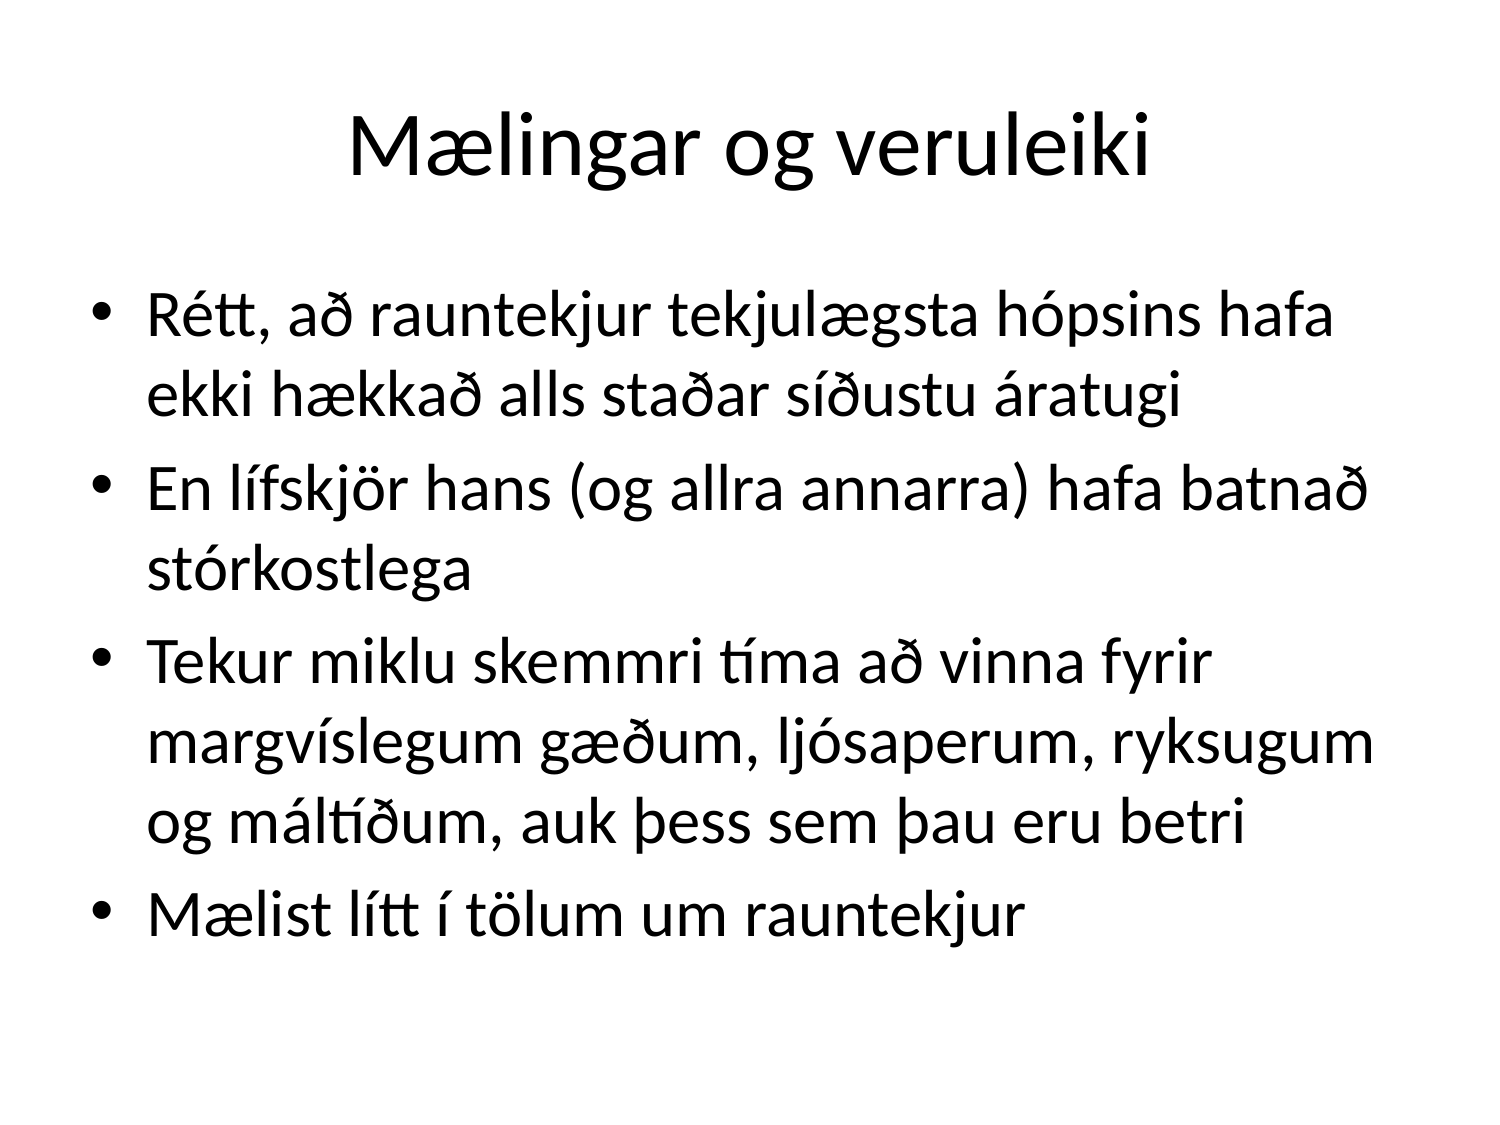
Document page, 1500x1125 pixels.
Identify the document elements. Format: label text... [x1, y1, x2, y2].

title Mælingar og veruleiki [75, 45, 1425, 233]
list Rétt, að rauntekjur tekjulægsta hópsins hafa ekki hækkað alls staðar síðustu áratugi En lífskjör hans (og allra annarra) hafa batnað stórkostlega Tekur miklu skemmri tíma að vinna fyrir margvíslegum gæðum, ljósaperum, ryksugum og máltíðum, auk þess sem þau eru betri Mælist lítt í tölum um rauntekjur [75, 262, 1425, 1005]
